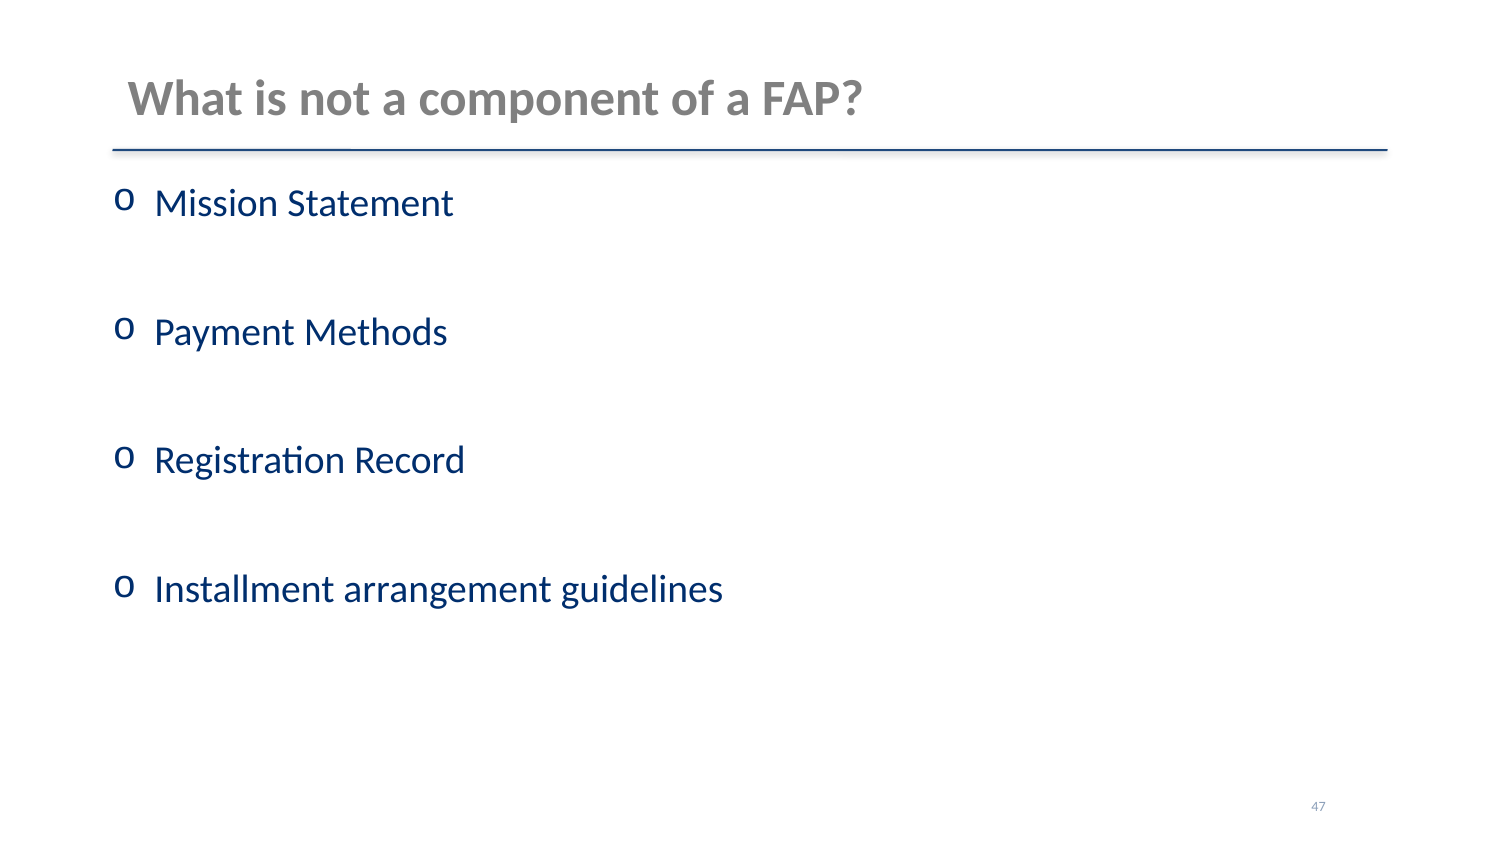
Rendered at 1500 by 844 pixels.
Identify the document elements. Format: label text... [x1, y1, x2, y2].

slide_number 47 [1162, 783, 1475, 828]
list Mission Statement Payment Methods Registration Record Installment arrangement guidelines [112, 178, 1388, 732]
title What is not a component of a FAP? [112, 0, 1388, 150]
